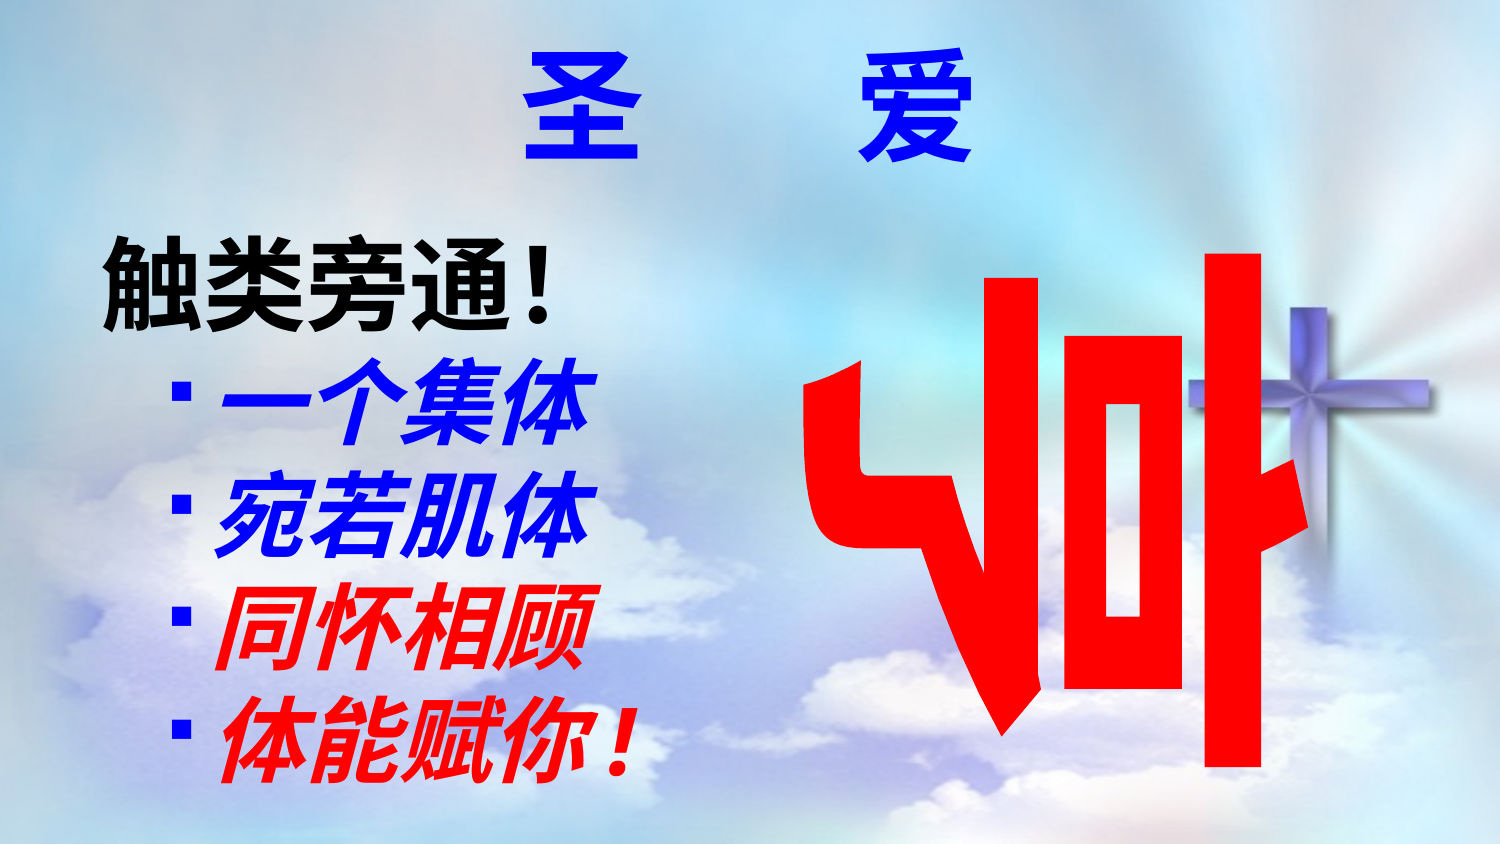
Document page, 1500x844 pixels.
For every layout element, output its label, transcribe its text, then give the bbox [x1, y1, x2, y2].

picture [0, 0, 1500, 844]
list 触类旁通！ 一个集体 宛若肌体 同怀相顾 体能赋你! [85, 200, 1406, 803]
title 圣 爱 [280, 32, 1220, 173]
